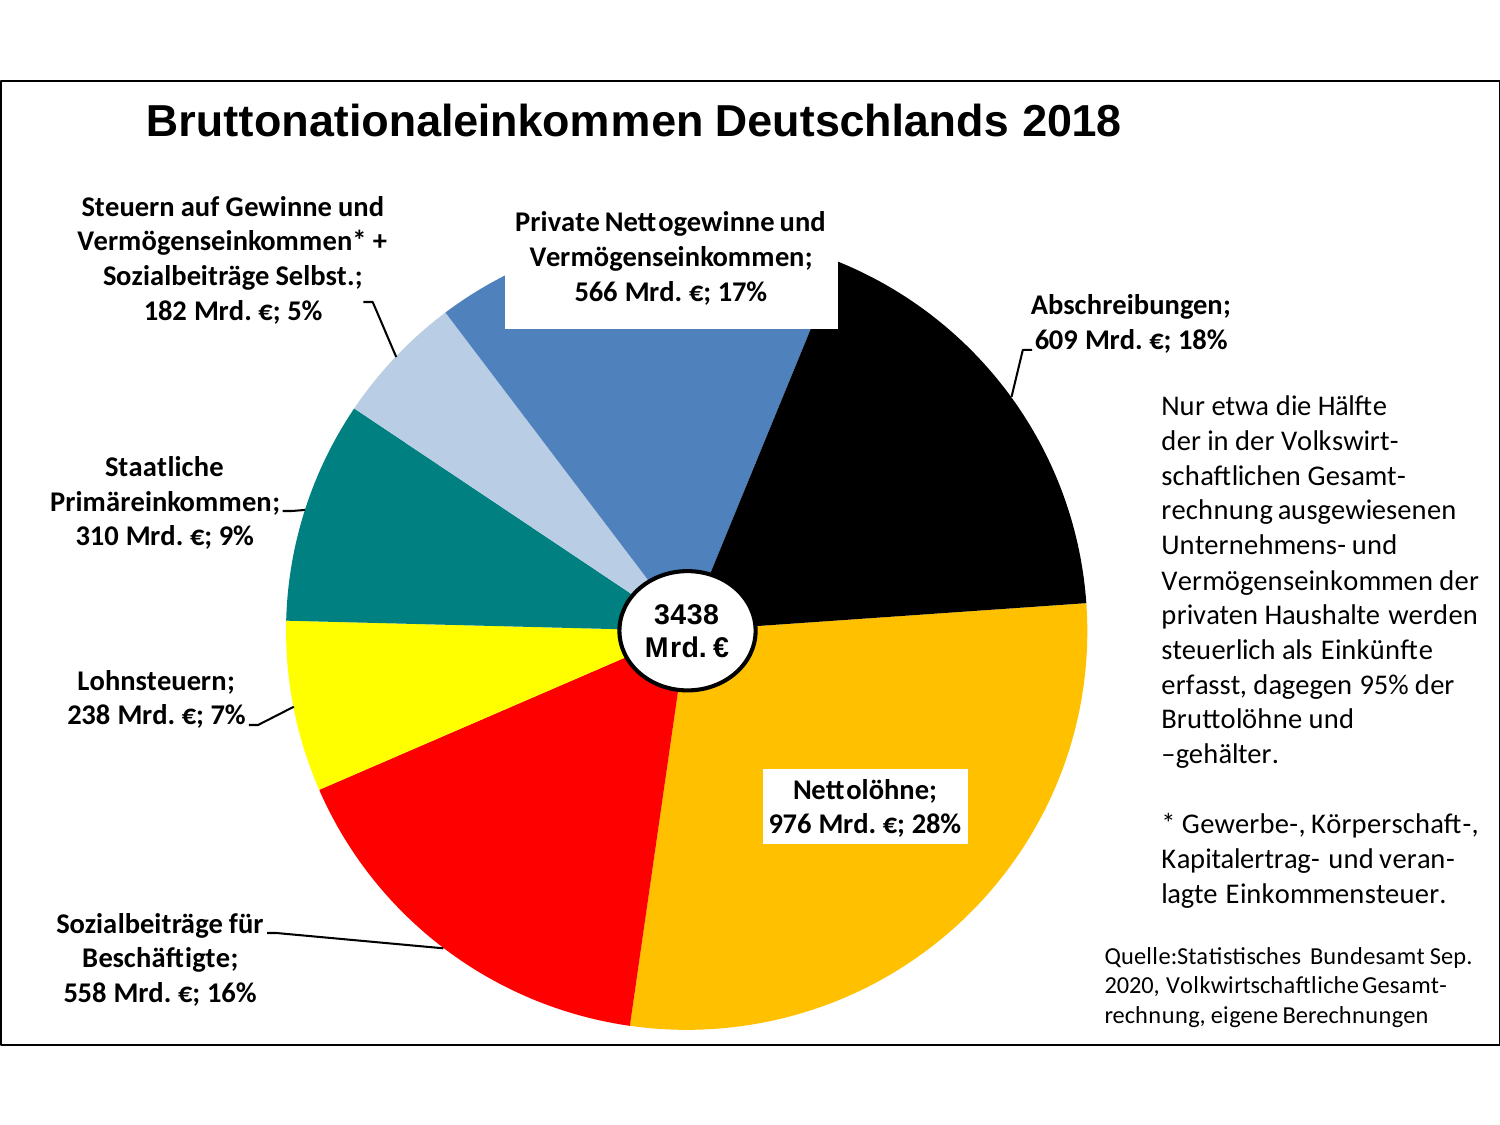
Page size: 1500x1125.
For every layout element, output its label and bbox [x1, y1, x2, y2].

picture [0, 79, 1500, 1046]
